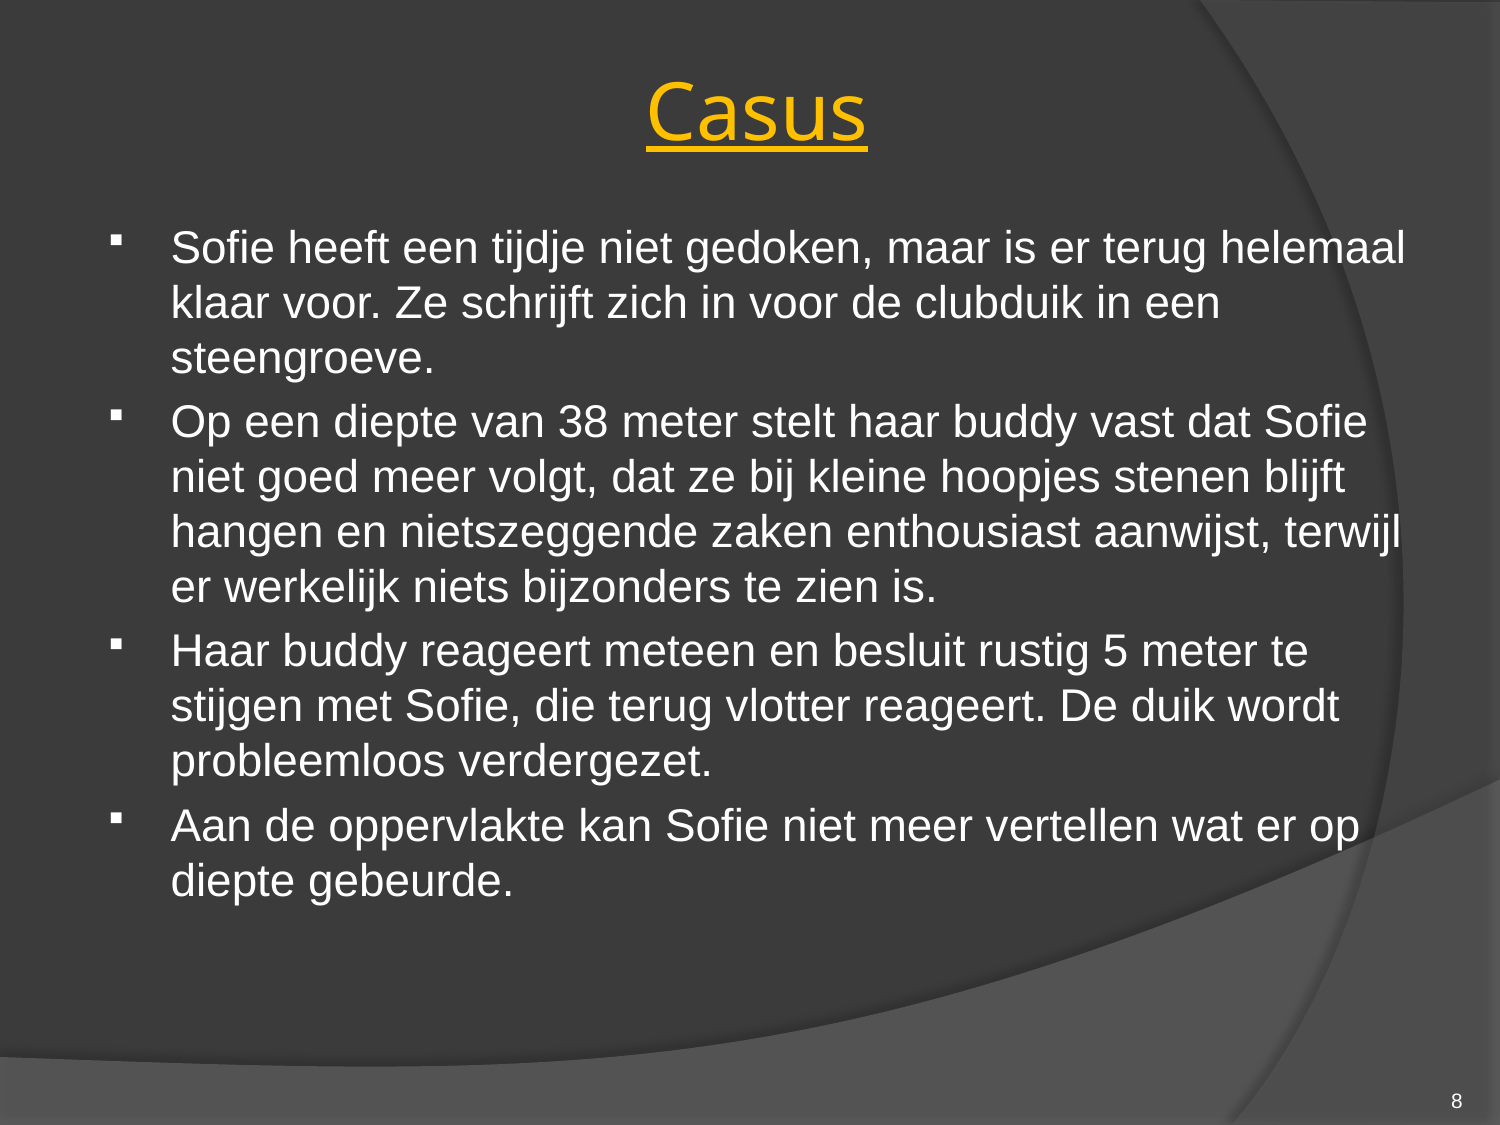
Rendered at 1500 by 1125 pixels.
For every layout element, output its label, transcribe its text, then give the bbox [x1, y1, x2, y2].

list Sofie heeft een tijdje niet gedoken, maar is er terug helemaal klaar voor. Ze schrijft zich in voor de clubduik in een steengroeve. Op een diepte van 38 meter stelt haar buddy vast dat Sofie niet goed meer volgt, dat ze bij kleine hoopjes stenen blijft hangen en nietszeggende zaken enthousiast aanwijst, terwijl er werkelijk niets bijzonders te zien is. Haar buddy reageert meteen en besluit rustig 5 meter te stijgen met Sofie, die terug vlotter reageert. De duik wordt probleemloos verdergezet. Aan de oppervlakte kan Sofie niet meer vertellen wat er op diepte gebeurde. [86, 210, 1437, 1060]
title Casus [76, 52, 1438, 164]
slide_number 8 [1337, 1053, 1463, 1114]
